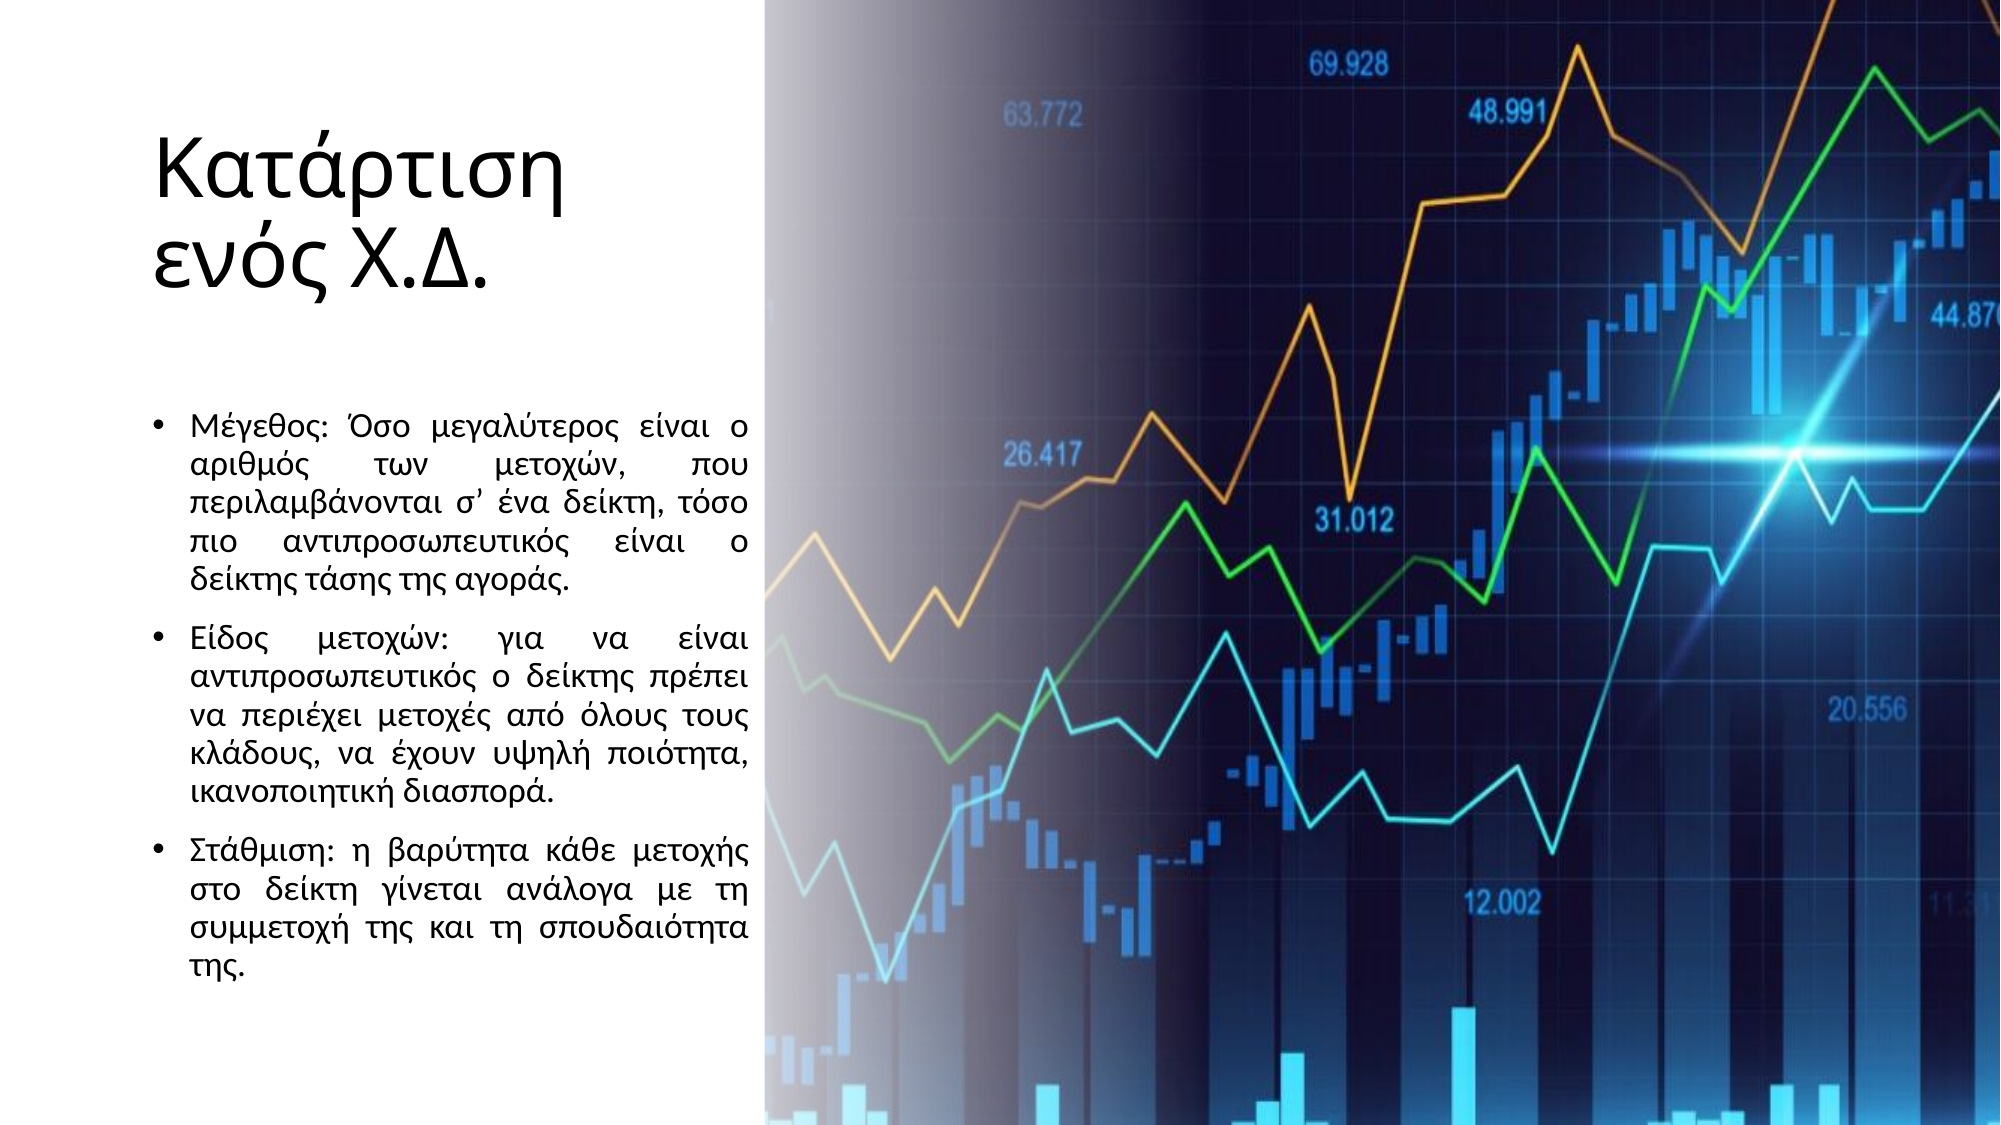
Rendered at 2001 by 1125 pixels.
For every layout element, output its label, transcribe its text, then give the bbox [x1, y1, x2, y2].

picture [764, 0, 2000, 1125]
list Μέγεθος: Όσο μεγαλύτερος είναι ο αριθμός των μετοχών, που περιλαμβάνονται σ’ ένα δείκτη, τόσο πιο αντιπροσωπευτικός είναι ο δείκτης τάσης της αγοράς. Είδος μετοχών: για να είναι αντιπροσωπευτικός ο δείκτης πρέπει να περιέχει μετοχές από όλους τους κλάδους, να έχουν υψηλή ποιότητα, ικανοποιητική διασπορά. Στάθμιση: η βαρύτητα κάθε μετοχής στο δείκτη γίνεται ανάλογα με τη συμμετοχή της και τη σπουδαιότητα της. [137, 399, 764, 1014]
title Κατάρτιση ενός Χ.Δ. [137, 59, 764, 372]
text_box [0, 0, 764, 1125]
